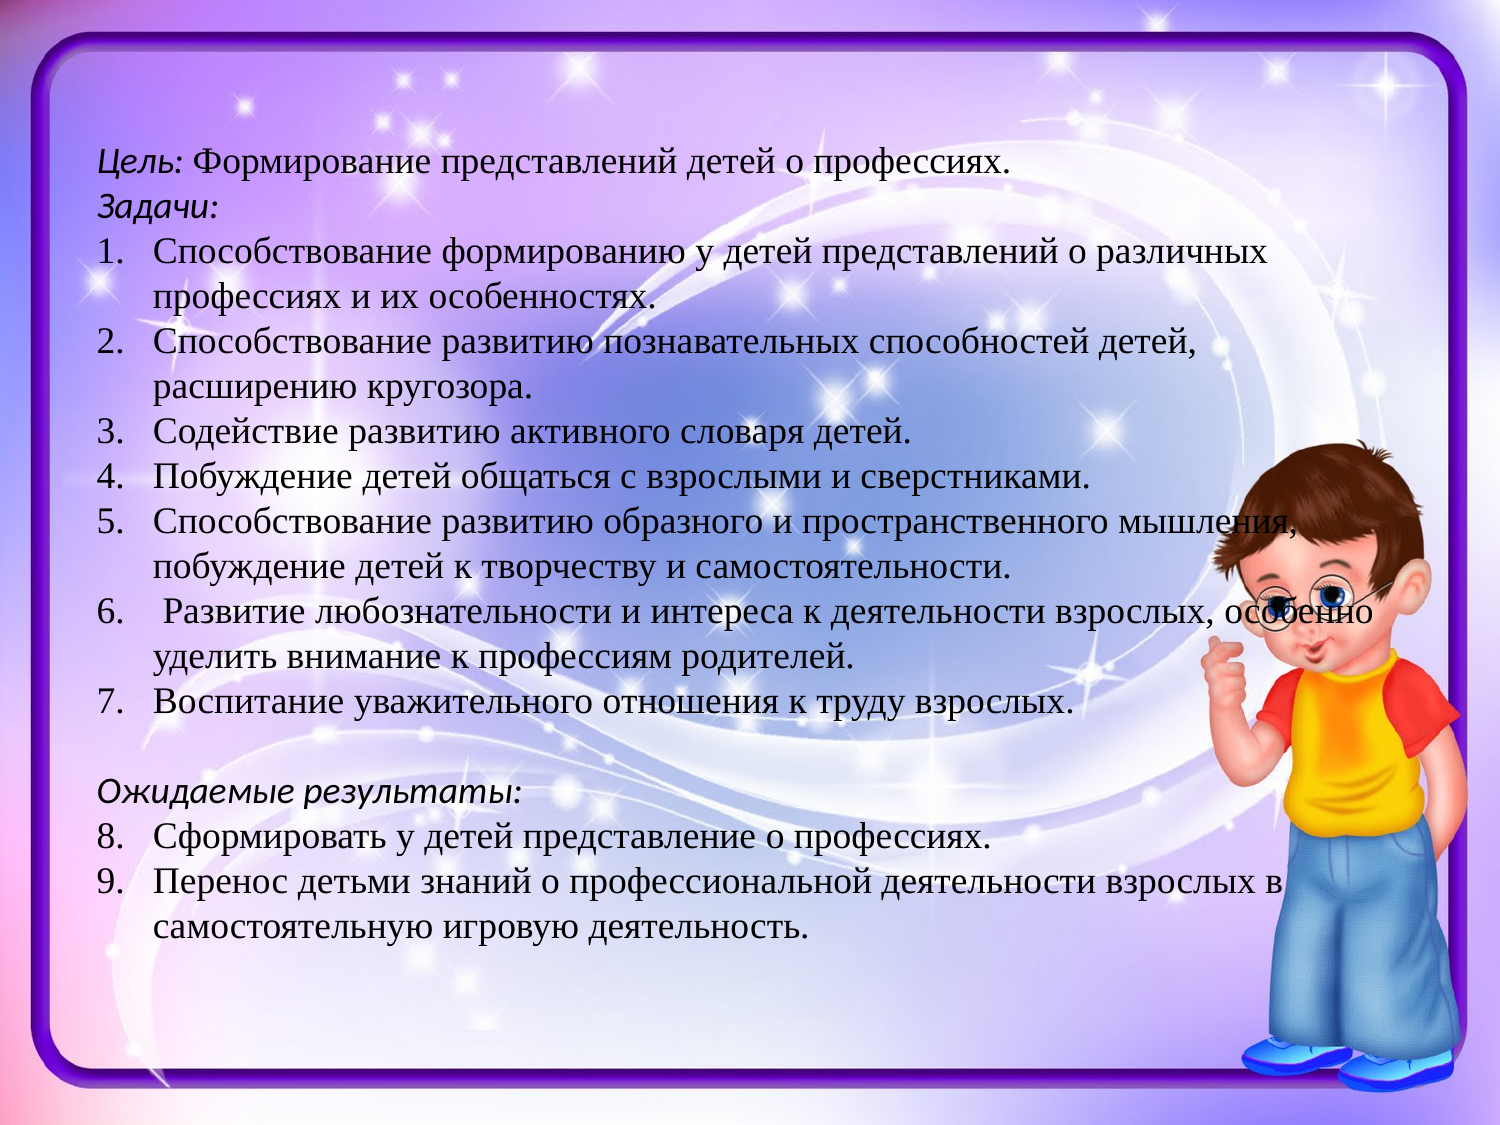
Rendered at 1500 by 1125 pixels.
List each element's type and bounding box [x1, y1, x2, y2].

list [0, 0, 1500, 1125]
